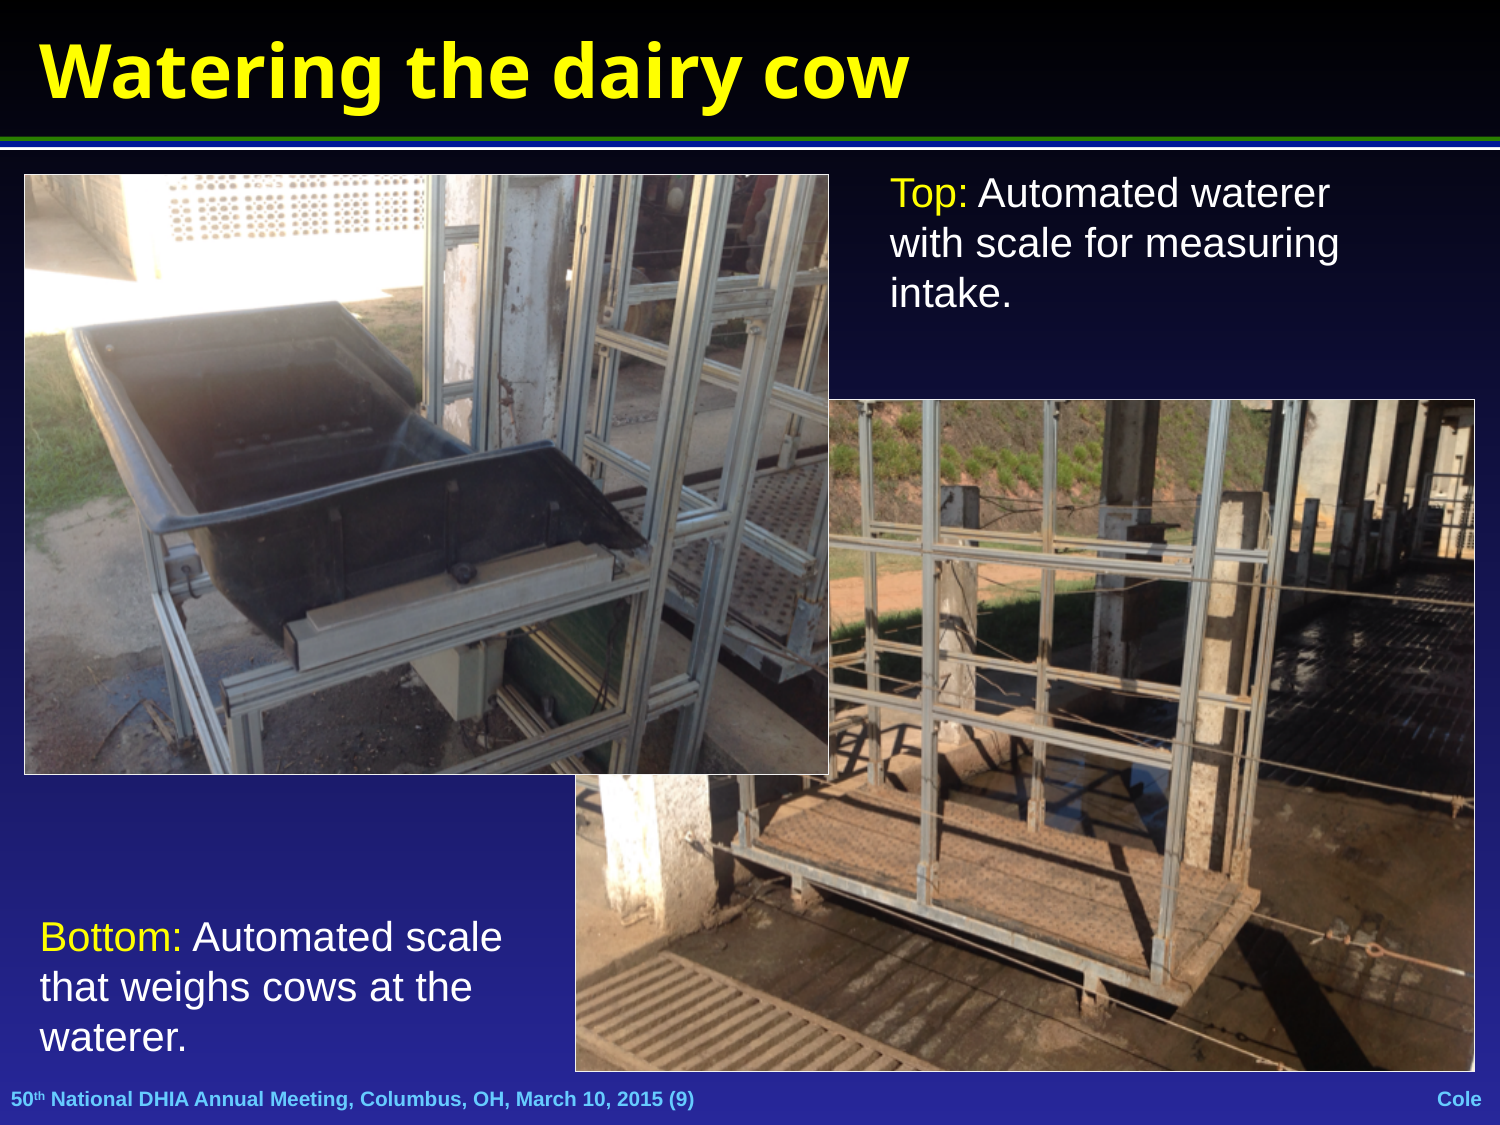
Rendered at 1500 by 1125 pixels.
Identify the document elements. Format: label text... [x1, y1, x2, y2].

title Watering the dairy cow [24, 15, 1475, 122]
picture [24, 174, 1476, 1073]
text_box Top: Automated waterer with scale for measuring intake. [874, 158, 1400, 324]
text_box Bottom: Automated scale that weighs cows at the waterer. [24, 902, 550, 1068]
